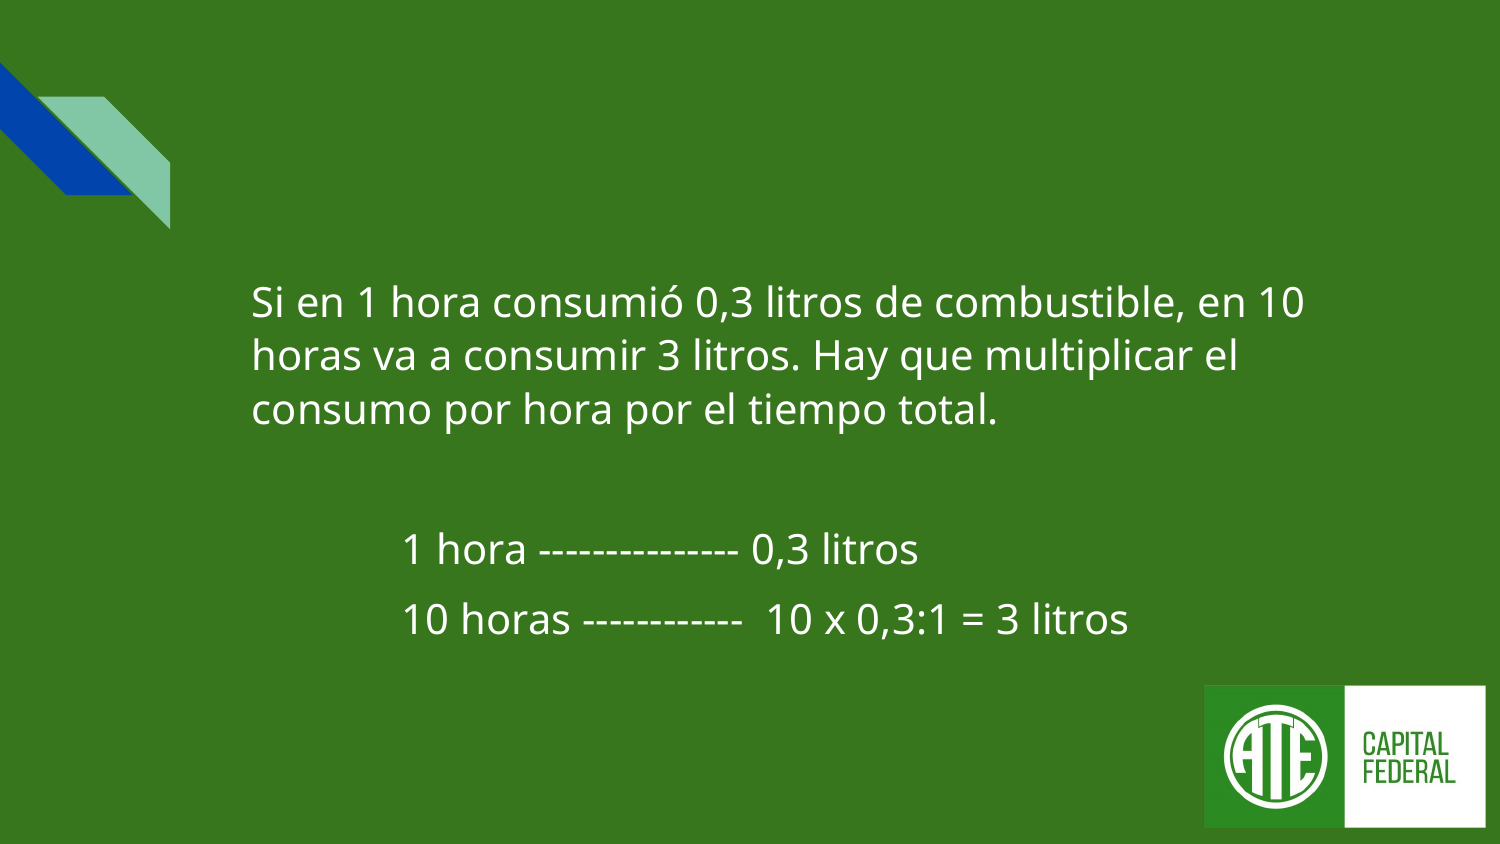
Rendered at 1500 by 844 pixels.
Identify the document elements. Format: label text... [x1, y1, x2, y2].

picture [1203, 685, 1487, 828]
list Si en 1 hora consumió 0,3 litros de combustible, en 10 horas va a consumir 3 litros. Hay que multiplicar el consumo por hora por el tiempo total. 1 hora --------------- 0,3 litros 10 horas ------------ 10 x 0,3:1 = 3 litros [212, 257, 1368, 735]
